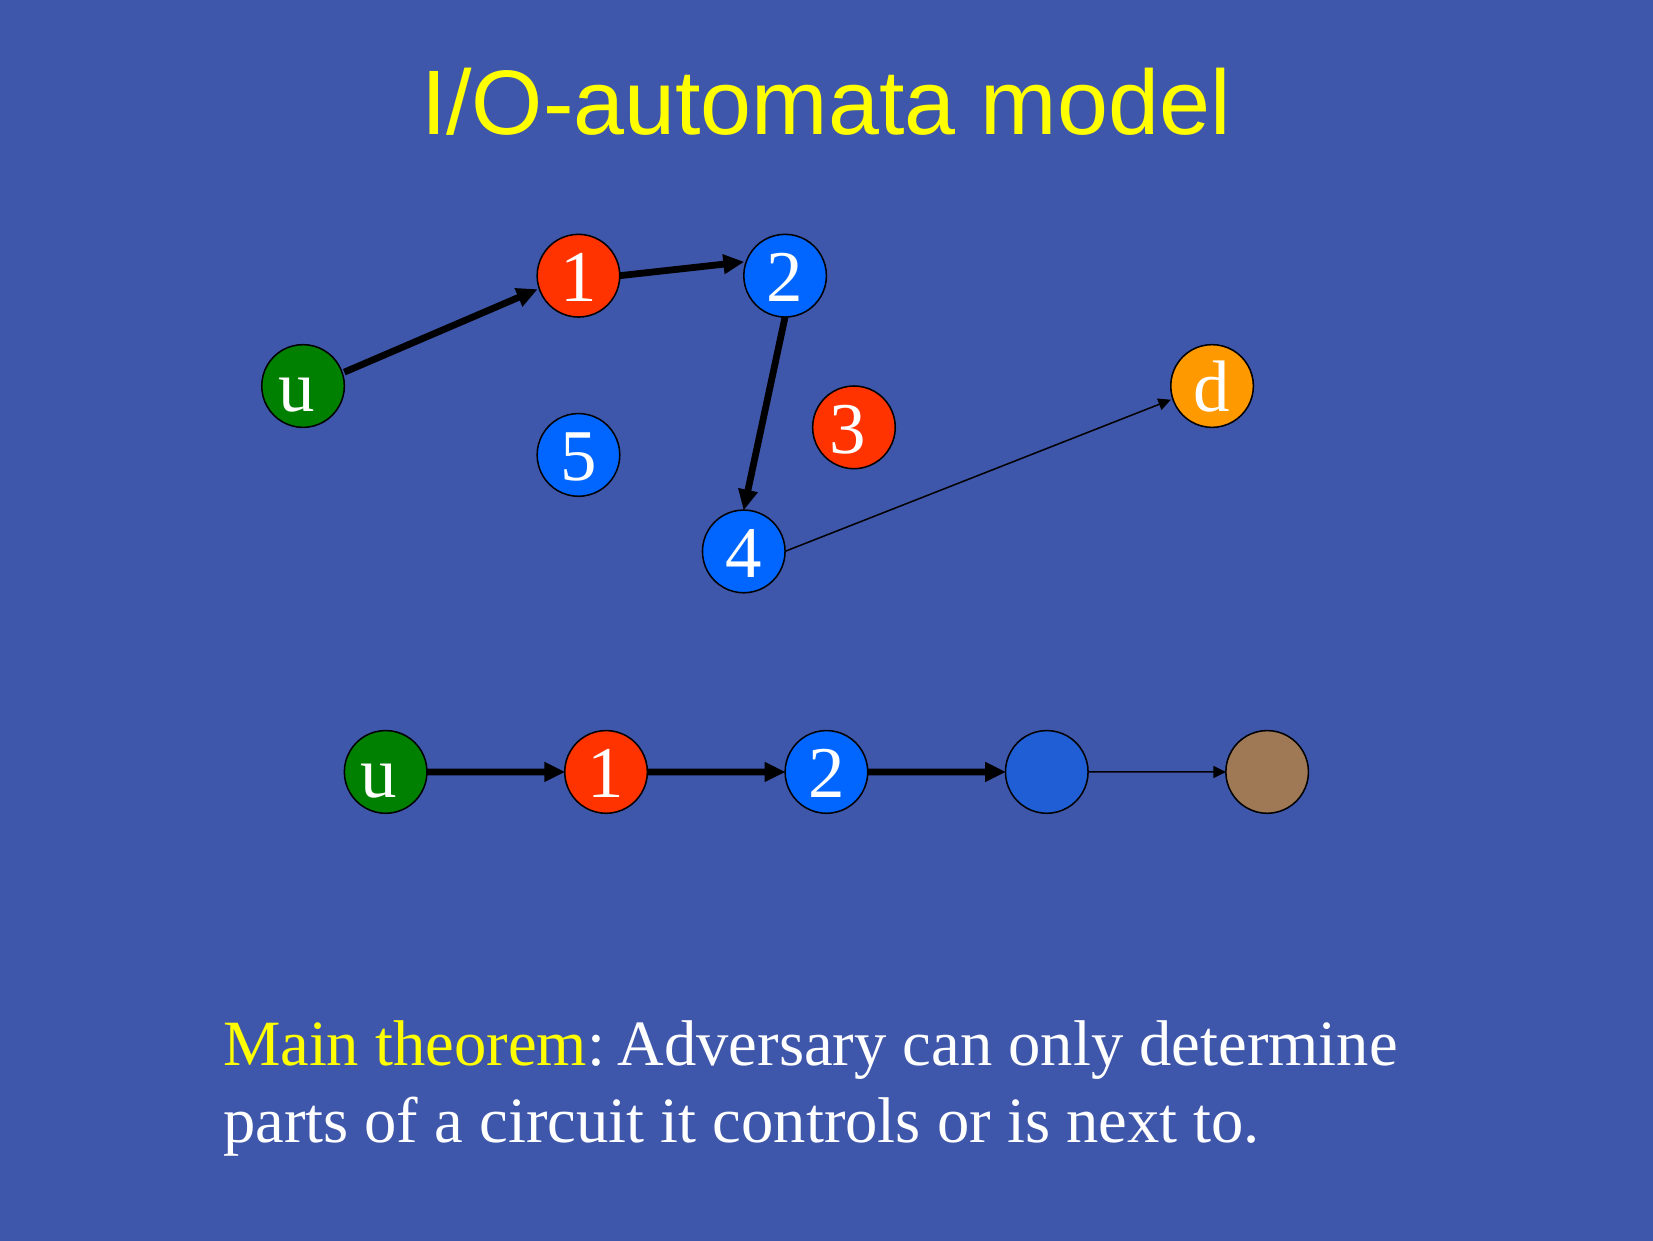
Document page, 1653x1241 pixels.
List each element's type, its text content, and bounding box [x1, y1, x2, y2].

text_box Main theorem: Adversary can only determine parts of a circuit it controls or is next to. [206, 992, 1419, 1164]
text_box [740, 316, 786, 511]
text_box d [1170, 330, 1254, 435]
text_box [785, 398, 1171, 552]
title I/O-automata model [123, 0, 1530, 207]
text_box [648, 765, 785, 779]
text_box 2 [743, 220, 827, 325]
text_box [619, 257, 744, 276]
text_box [1225, 730, 1309, 814]
text_box 4 [702, 496, 786, 601]
text_box 1 [537, 220, 620, 325]
text_box 1 [564, 716, 648, 821]
text_box [1088, 765, 1226, 779]
text_box [1005, 730, 1089, 814]
text_box [882, 397, 896, 458]
text_box 3 [812, 372, 882, 477]
text_box 2 [785, 716, 868, 821]
text_box 5 [537, 399, 620, 504]
text_box u [261, 330, 345, 435]
text_box [868, 765, 1006, 779]
text_box u [344, 716, 427, 821]
text_box [427, 765, 564, 779]
text_box [344, 288, 538, 373]
